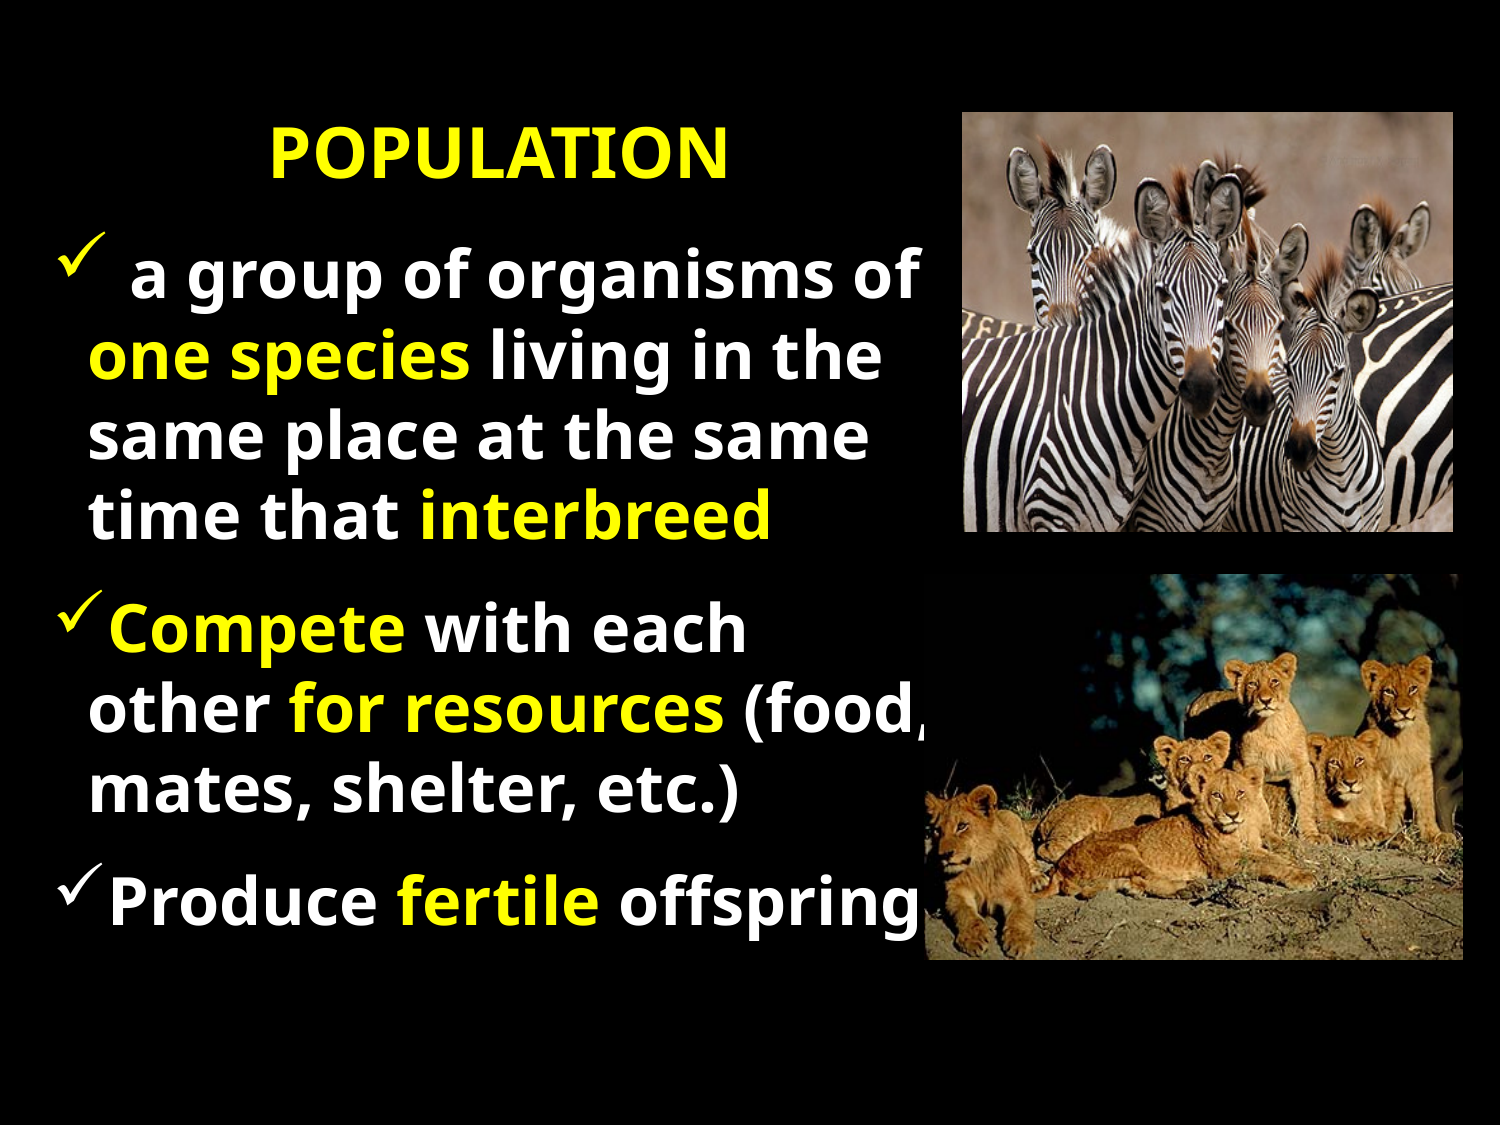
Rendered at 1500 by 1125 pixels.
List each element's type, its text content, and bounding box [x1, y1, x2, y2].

text_box POPULATION a group of organisms of one species living in the same place at the same time that interbreed Compete with each other for resources (food, mates, shelter, etc.) Produce fertile offspring [37, 99, 963, 1060]
picture [962, 112, 1454, 532]
picture [924, 574, 1463, 960]
